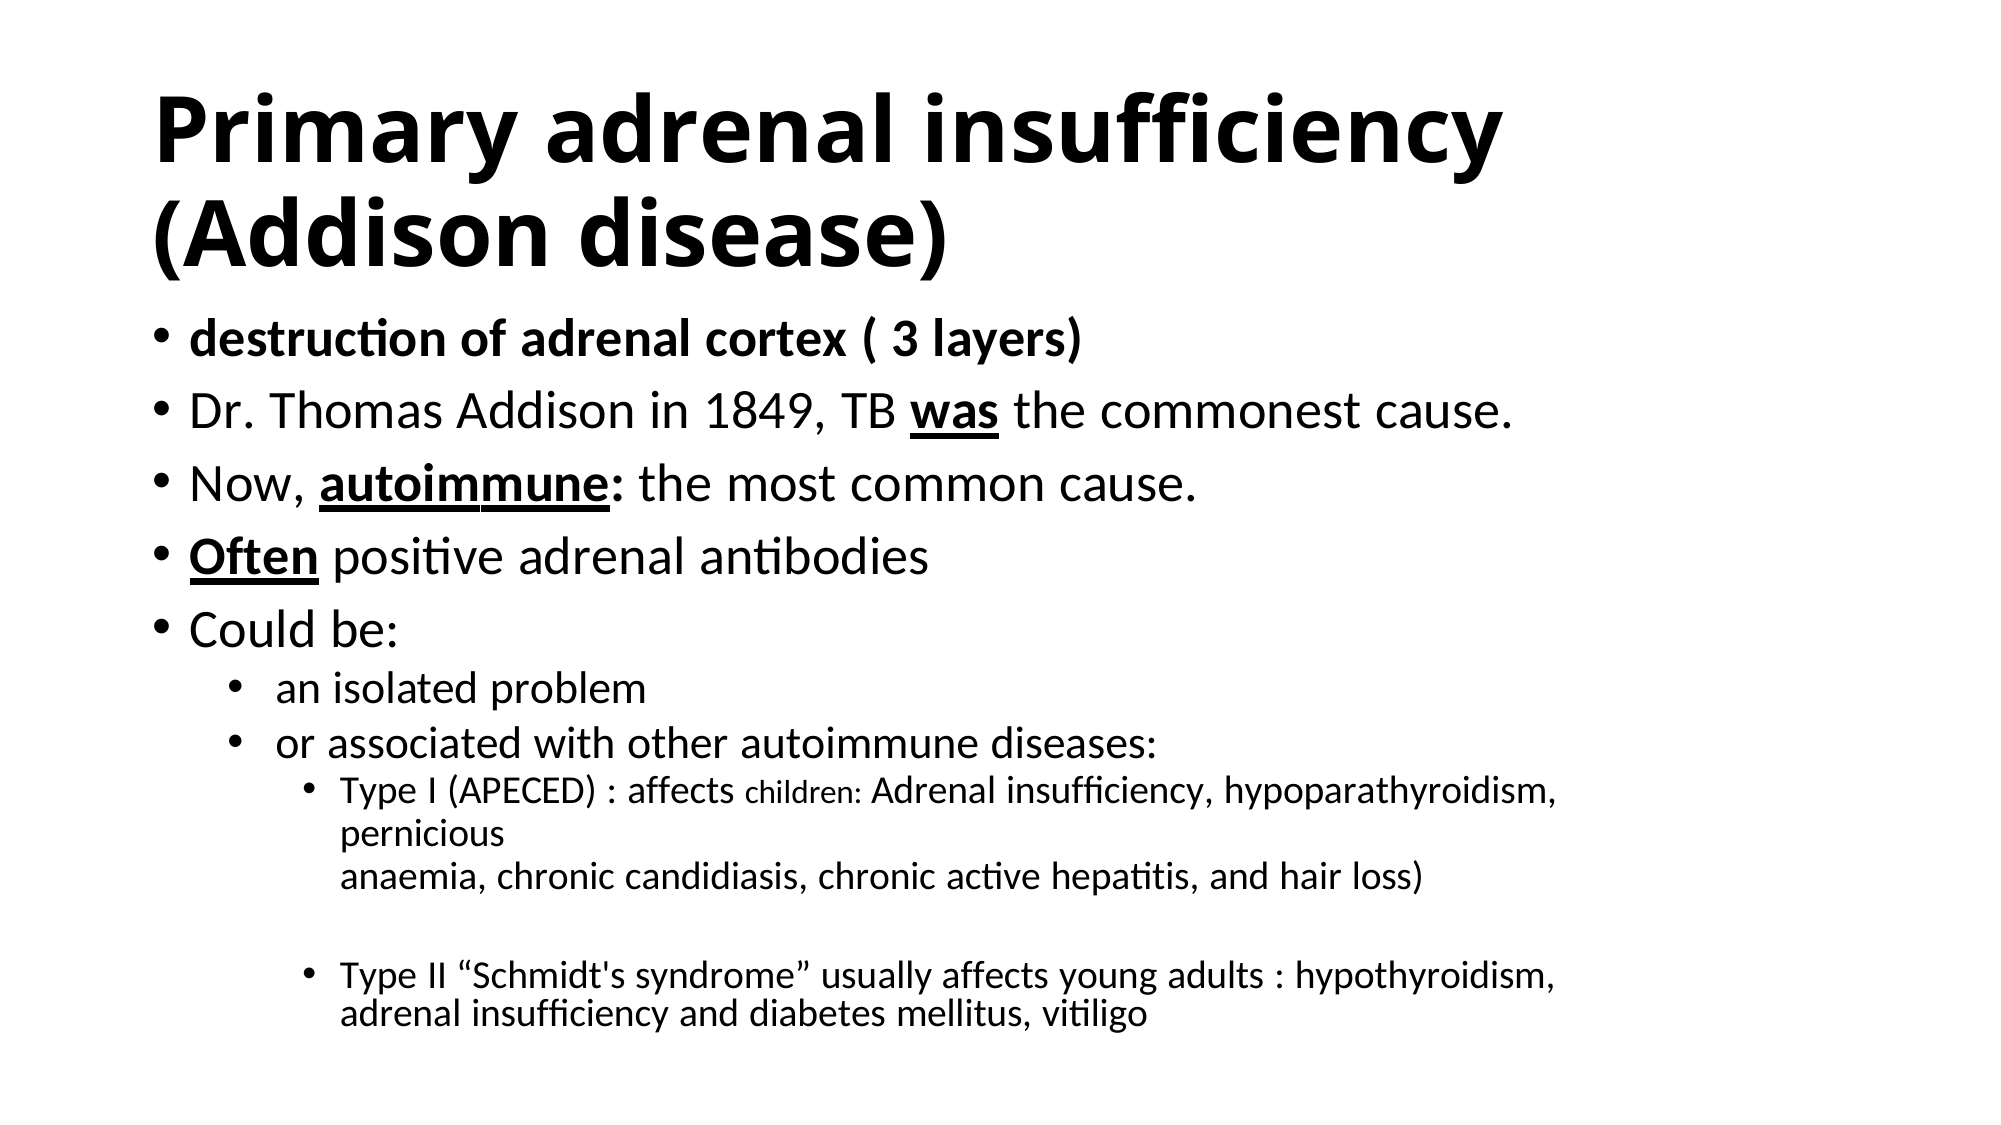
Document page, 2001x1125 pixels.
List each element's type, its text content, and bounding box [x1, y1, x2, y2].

text_box destruction of adrenal cortex ( 3 layers) Dr. Thomas Addison in 1849, TB was the commonest cause. Now, autoimmune: the most common cause. Often positive adrenal antibodies Could be: an isolated problem or associated with other autoimmune diseases: Type I (APECED) : affects children: Adrenal insufficiency, hypoparathyroidism, pernicious anaemia, chronic candidiasis, chronic active hepatitis, and hair loss) Type II “Schmidt's syndrome” usually affects young adults : hypothyroidism, adrenal insufficiency and diabetes mellitus, vitiligo [150, 302, 1724, 1034]
title Primary adrenal insufficiency (Addison disease) [150, 75, 1850, 285]
